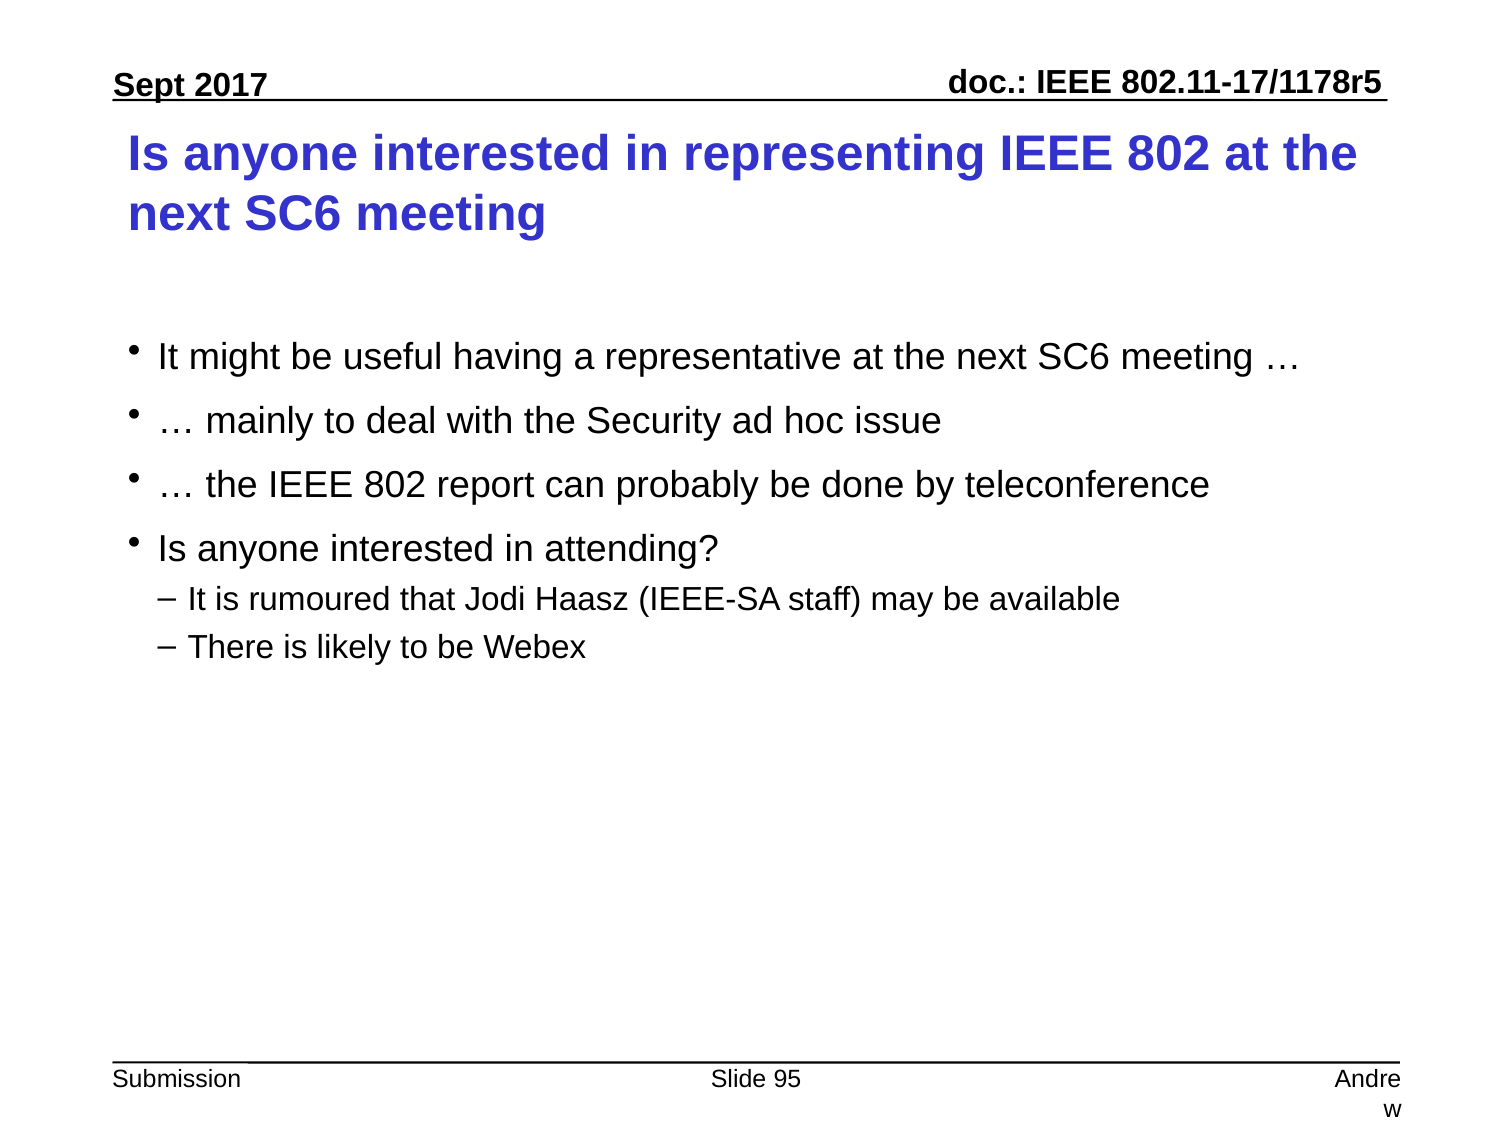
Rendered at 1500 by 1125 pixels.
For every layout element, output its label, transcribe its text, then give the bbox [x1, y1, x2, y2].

title Is anyone interested in representing IEEE 802 at the next SC6 meeting [112, 112, 1388, 288]
slide_number Slide 95 [709, 1061, 803, 1093]
footer Andrew Myles, Cisco [1320, 1061, 1402, 1093]
list It might be useful having a representative at the next SC6 meeting … … mainly to deal with the Security ad hoc issue … the IEEE 802 report can probably be done by teleconference Is anyone interested in attending? It is rumoured that Jodi Haasz (IEEE-SA staff) may be available There is likely to be Webex [112, 324, 1388, 1000]
